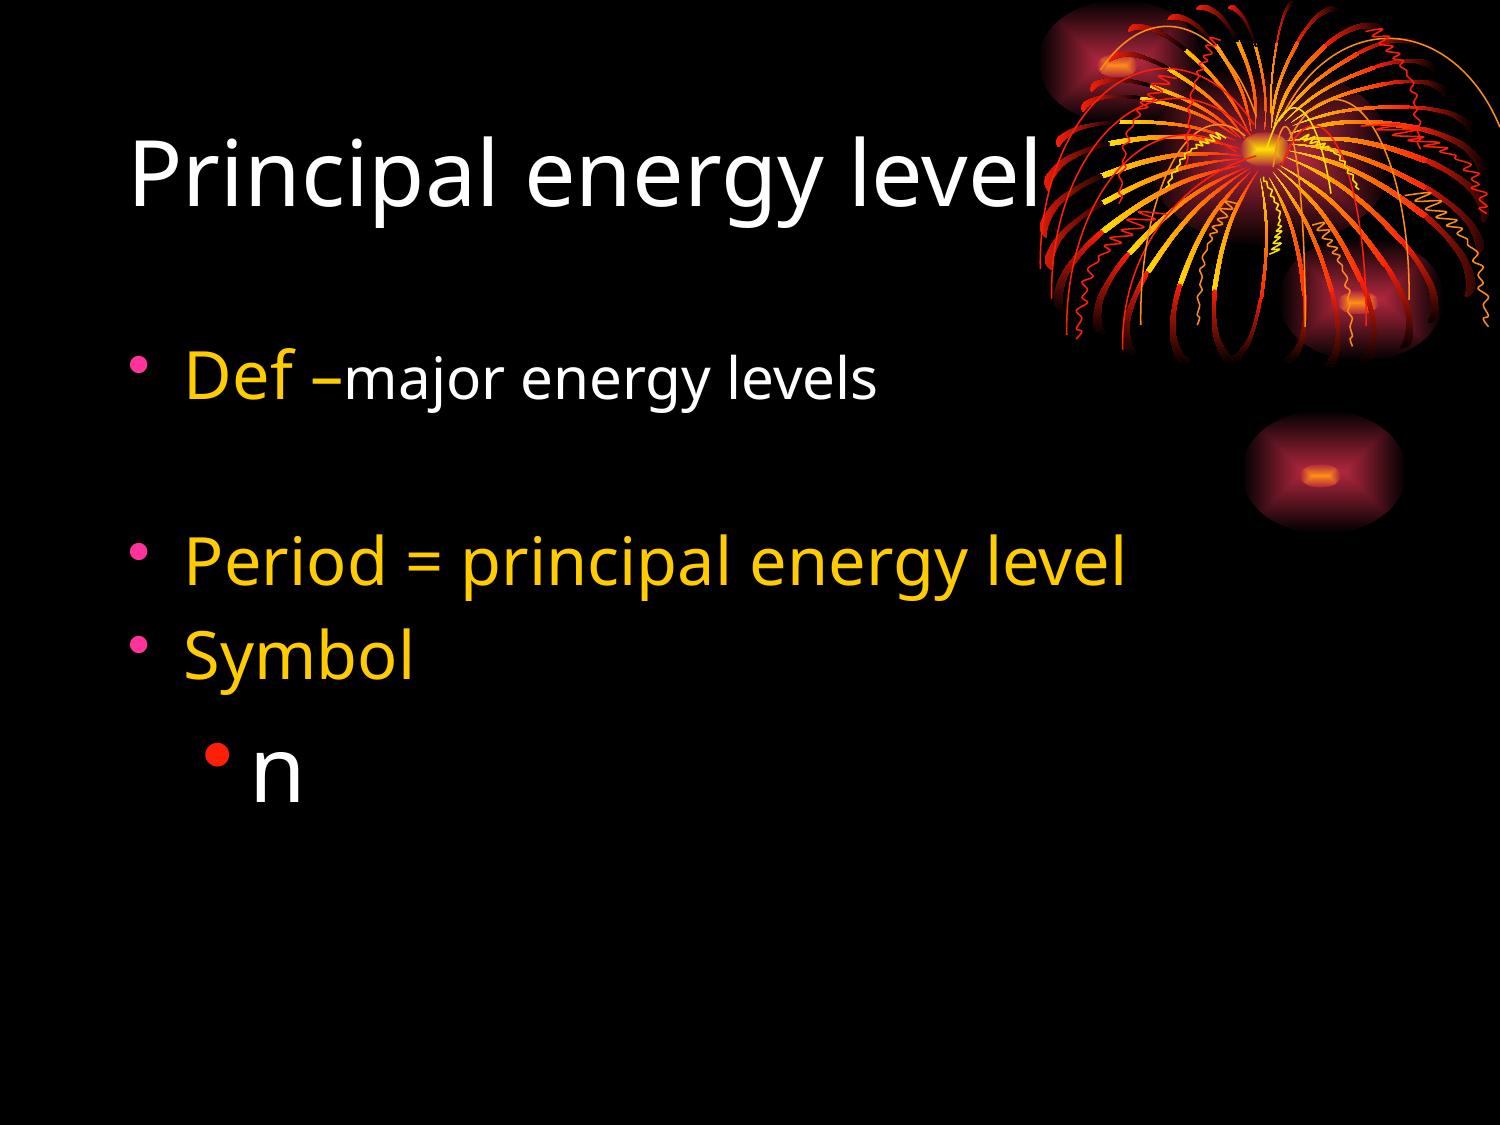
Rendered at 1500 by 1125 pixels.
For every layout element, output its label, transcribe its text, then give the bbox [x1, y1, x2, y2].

title Principal energy level [112, 49, 1388, 290]
list Def –major energy levels Period = principal energy level Symbol n [112, 324, 1388, 1000]
